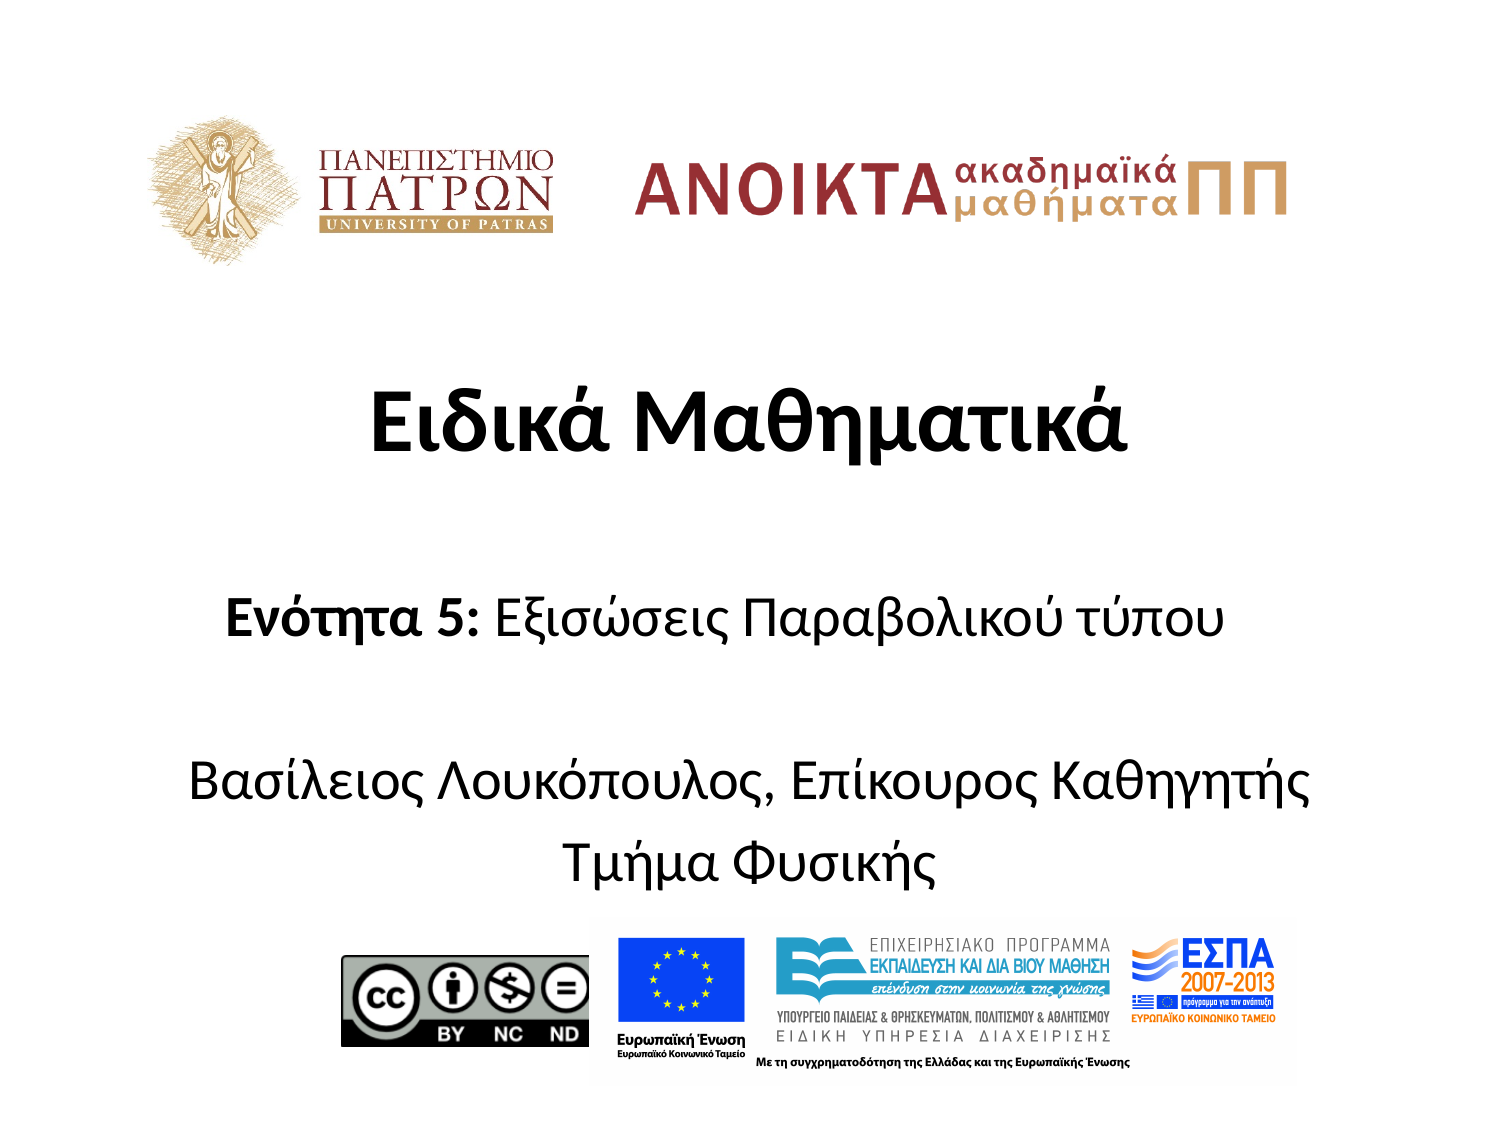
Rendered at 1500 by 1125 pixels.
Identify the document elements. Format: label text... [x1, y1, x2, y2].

subtitle Ενότητα 5: Εξισώσεις Παραβολικού τύπου Βασίλειος Λουκόπουλος, Επίκουρος Καθηγητής Τμήμα Φυσικής [112, 570, 1388, 858]
picture [147, 115, 553, 266]
picture [596, 116, 1325, 268]
title Ειδικά Μαθηματικά [112, 349, 1388, 570]
picture [341, 916, 1297, 1086]
